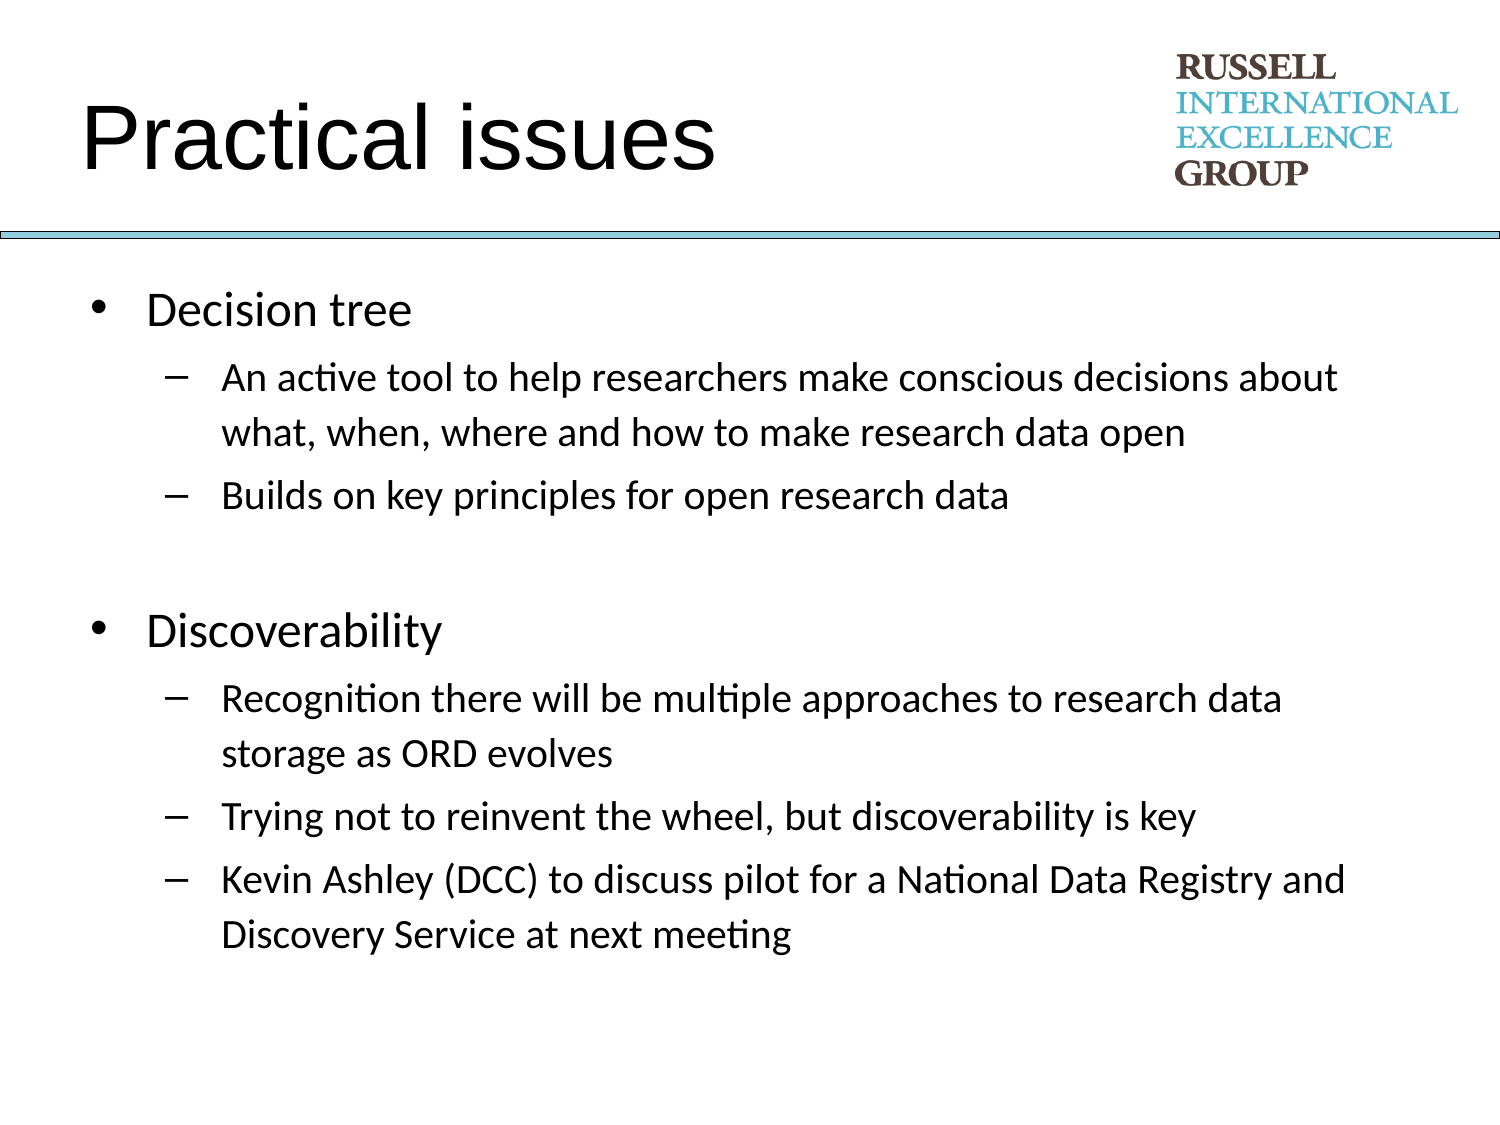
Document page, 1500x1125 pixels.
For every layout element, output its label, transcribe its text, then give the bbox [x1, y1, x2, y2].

title Practical issues [64, 45, 1140, 220]
text_box [0, 231, 1500, 239]
list Decision tree An active tool to help researchers make conscious decisions about what, when, where and how to make research data open Builds on key principles for open research data Discoverability Recognition there will be multiple approaches to research data storage as ORD evolves Trying not to reinvent the wheel, but discoverability is key Kevin Ashley (DCC) to discuss pilot for a National Data Registry and Discovery Service at next meeting [75, 262, 1425, 1005]
picture [1174, 54, 1458, 186]
